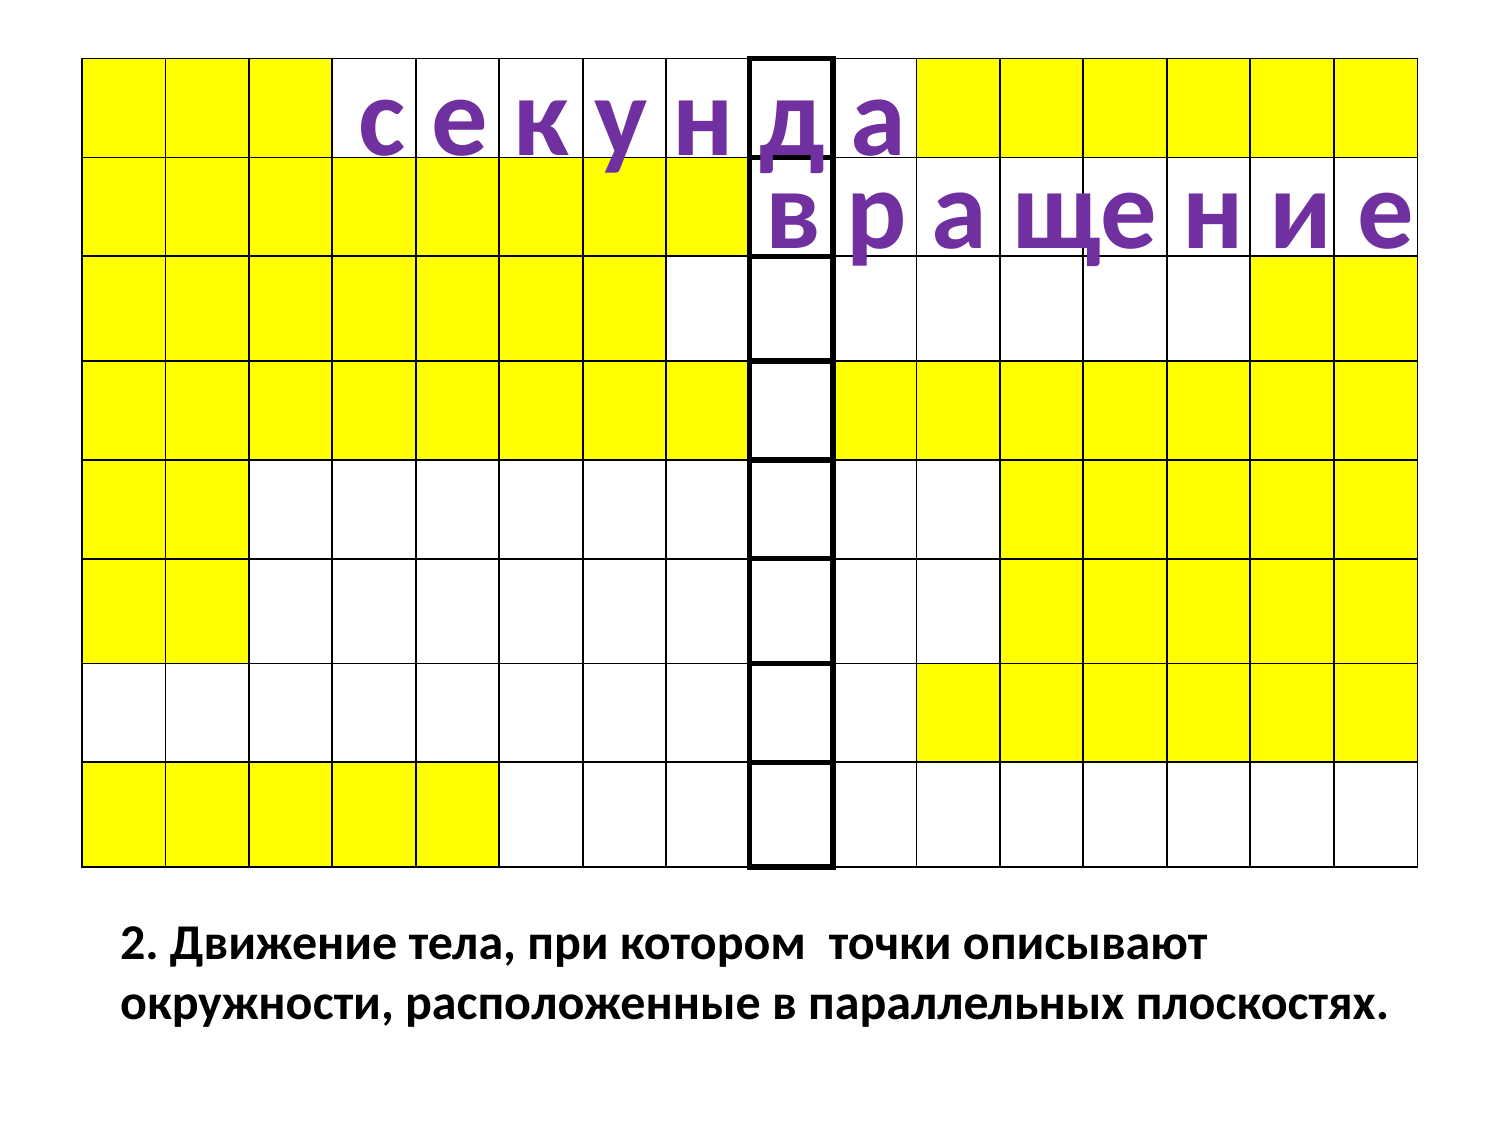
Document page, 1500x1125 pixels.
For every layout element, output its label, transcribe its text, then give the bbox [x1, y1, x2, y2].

table_cell [1168, 461, 1249, 558]
table_cell [166, 461, 248, 558]
table_cell [752, 765, 830, 864]
table_cell [333, 560, 415, 663]
table_cell [500, 186, 582, 255]
table_header [1335, 59, 1417, 128]
table_cell [333, 664, 415, 761]
table_cell [417, 461, 498, 558]
table_cell [667, 186, 714, 255]
table_cell [1084, 362, 1166, 459]
table_cell [417, 186, 498, 255]
text_box 2. Движение тела, при котором точки описывают окружности, расположенные в параллельных плоскостях. [105, 902, 1430, 1038]
table_cell [917, 279, 999, 360]
table_cell [917, 763, 999, 866]
table_cell [584, 763, 665, 866]
table_cell [250, 560, 331, 663]
table_cell [166, 664, 248, 761]
table_cell [584, 362, 665, 459]
table_header [938, 59, 999, 128]
table_cell [333, 257, 415, 360]
table_cell [1084, 763, 1166, 866]
table_cell [836, 362, 916, 459]
table_cell [333, 461, 415, 558]
table_cell [1168, 763, 1249, 866]
table_cell [250, 763, 331, 866]
table_cell [584, 461, 665, 558]
table_cell [1001, 461, 1082, 558]
table_cell [584, 257, 665, 360]
table_cell [417, 560, 498, 663]
table_cell [667, 461, 747, 558]
table_cell [250, 664, 331, 761]
table_cell [752, 364, 830, 457]
table_cell [1251, 664, 1333, 761]
table_cell [1001, 362, 1082, 459]
table_cell [417, 362, 498, 459]
table_cell [333, 763, 415, 866]
table_cell [1251, 560, 1333, 663]
table_cell [1168, 560, 1249, 663]
table_cell [500, 560, 582, 663]
table_header [250, 59, 328, 157]
table_cell [667, 362, 747, 459]
table_cell [166, 362, 248, 459]
table_cell [166, 560, 248, 663]
table_cell [166, 257, 248, 360]
table_cell [836, 763, 916, 866]
table_cell [500, 763, 582, 866]
table_cell [250, 362, 331, 459]
table_cell [1168, 362, 1249, 459]
table_cell [584, 664, 665, 761]
table_cell [83, 362, 165, 459]
table_cell [1168, 279, 1249, 360]
table_cell [1168, 664, 1249, 761]
table_cell [1335, 279, 1417, 360]
table_header [1168, 59, 1249, 128]
table_cell [752, 463, 830, 556]
table_header [1084, 59, 1166, 128]
table_cell [1335, 763, 1417, 866]
table_cell [250, 257, 331, 360]
table_cell [333, 362, 415, 459]
table_header [166, 59, 248, 157]
table_cell [1335, 560, 1417, 663]
text_box в р а ще н и е [714, 128, 1465, 279]
table_cell [1084, 279, 1166, 360]
table_cell [166, 158, 248, 255]
table_cell [667, 560, 747, 663]
table_cell [1001, 763, 1082, 866]
table_cell [417, 257, 498, 360]
table_cell [500, 664, 582, 761]
table_cell [83, 461, 165, 558]
table_cell [667, 763, 747, 866]
table_cell [1251, 362, 1333, 459]
table_cell [1001, 560, 1082, 663]
table_cell [1335, 362, 1417, 459]
table_header [1001, 59, 1082, 128]
table_cell [917, 461, 999, 558]
table_header [83, 59, 165, 157]
table_cell [250, 461, 331, 558]
table_cell [1335, 664, 1417, 761]
table_cell [836, 664, 916, 761]
table_cell [584, 186, 665, 255]
table_cell [1251, 461, 1333, 558]
table_cell [1084, 461, 1166, 558]
table_cell [752, 279, 830, 358]
table_cell [836, 461, 916, 558]
table_cell [917, 362, 999, 459]
table_cell [83, 257, 165, 360]
table_cell [917, 560, 999, 663]
table_cell [166, 763, 248, 866]
table_cell [667, 664, 747, 761]
table_cell [1335, 461, 1417, 558]
table_cell [500, 362, 582, 459]
table_cell [1251, 279, 1333, 360]
table_cell [500, 257, 582, 360]
table_cell [83, 560, 165, 663]
table_cell [417, 664, 498, 761]
table_cell [250, 158, 331, 255]
table_cell [83, 763, 165, 866]
table_cell [752, 561, 830, 661]
table_cell [500, 461, 582, 558]
table_cell [667, 257, 747, 360]
text_box с е к у н д а [328, 35, 938, 186]
table_cell [836, 279, 916, 360]
table_cell [1084, 664, 1166, 761]
table_cell [1001, 279, 1082, 360]
table_cell [1251, 763, 1333, 866]
table_cell [333, 186, 415, 255]
table_cell [1084, 560, 1166, 663]
table_cell [584, 560, 665, 663]
table_cell [1001, 664, 1082, 761]
table_cell [917, 664, 999, 761]
table_header [1251, 59, 1333, 128]
table_cell [752, 666, 830, 760]
table_cell [83, 664, 165, 761]
table_cell [417, 763, 498, 866]
table_cell [83, 158, 165, 255]
table_cell [836, 560, 916, 663]
